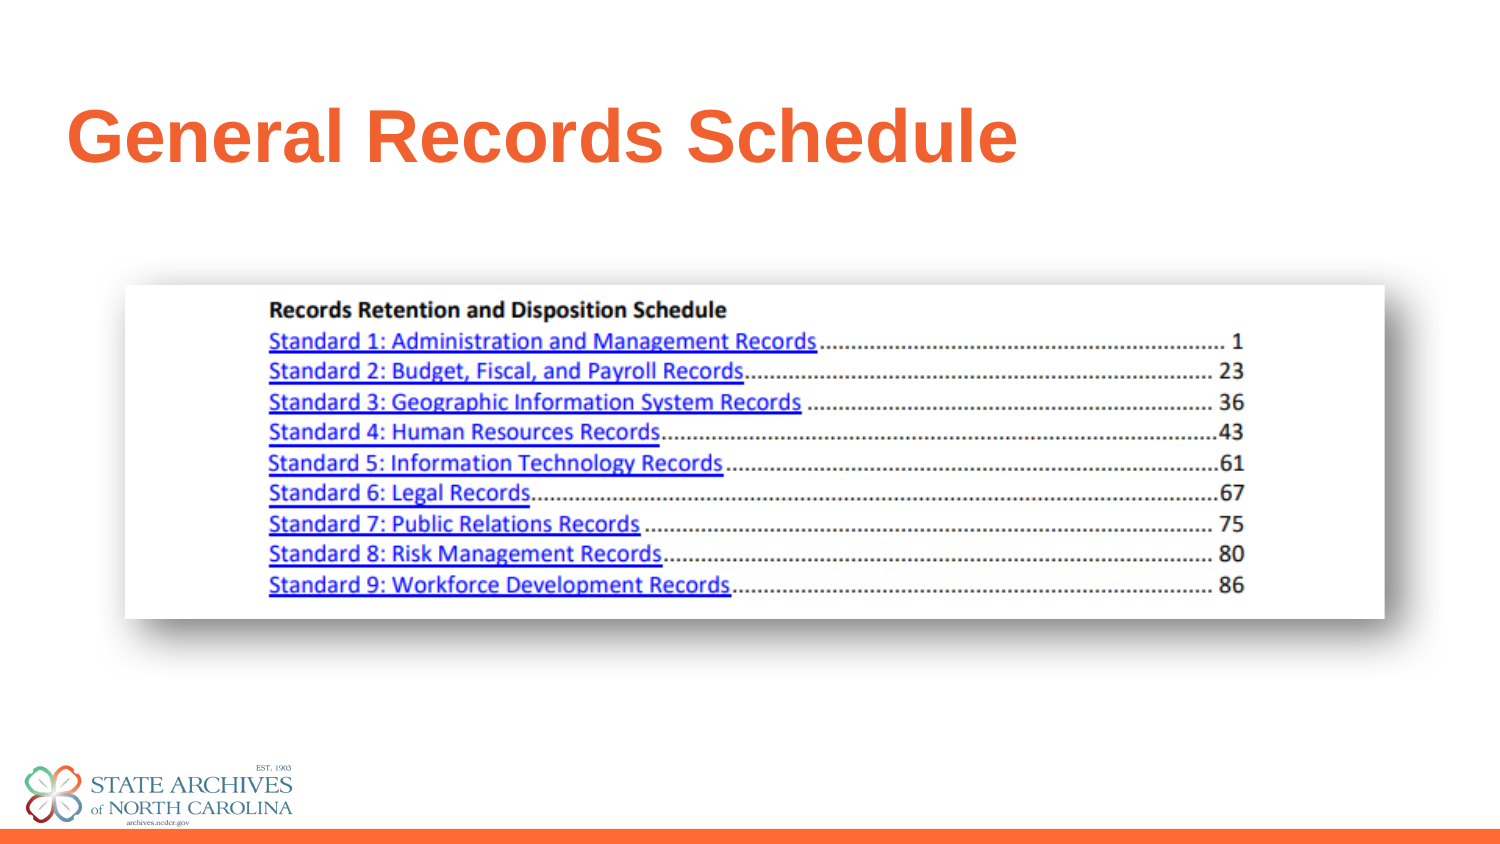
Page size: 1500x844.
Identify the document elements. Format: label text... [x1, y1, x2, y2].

picture [20, 757, 296, 828]
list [124, 285, 1385, 619]
title General Records Schedule [51, 72, 1449, 189]
